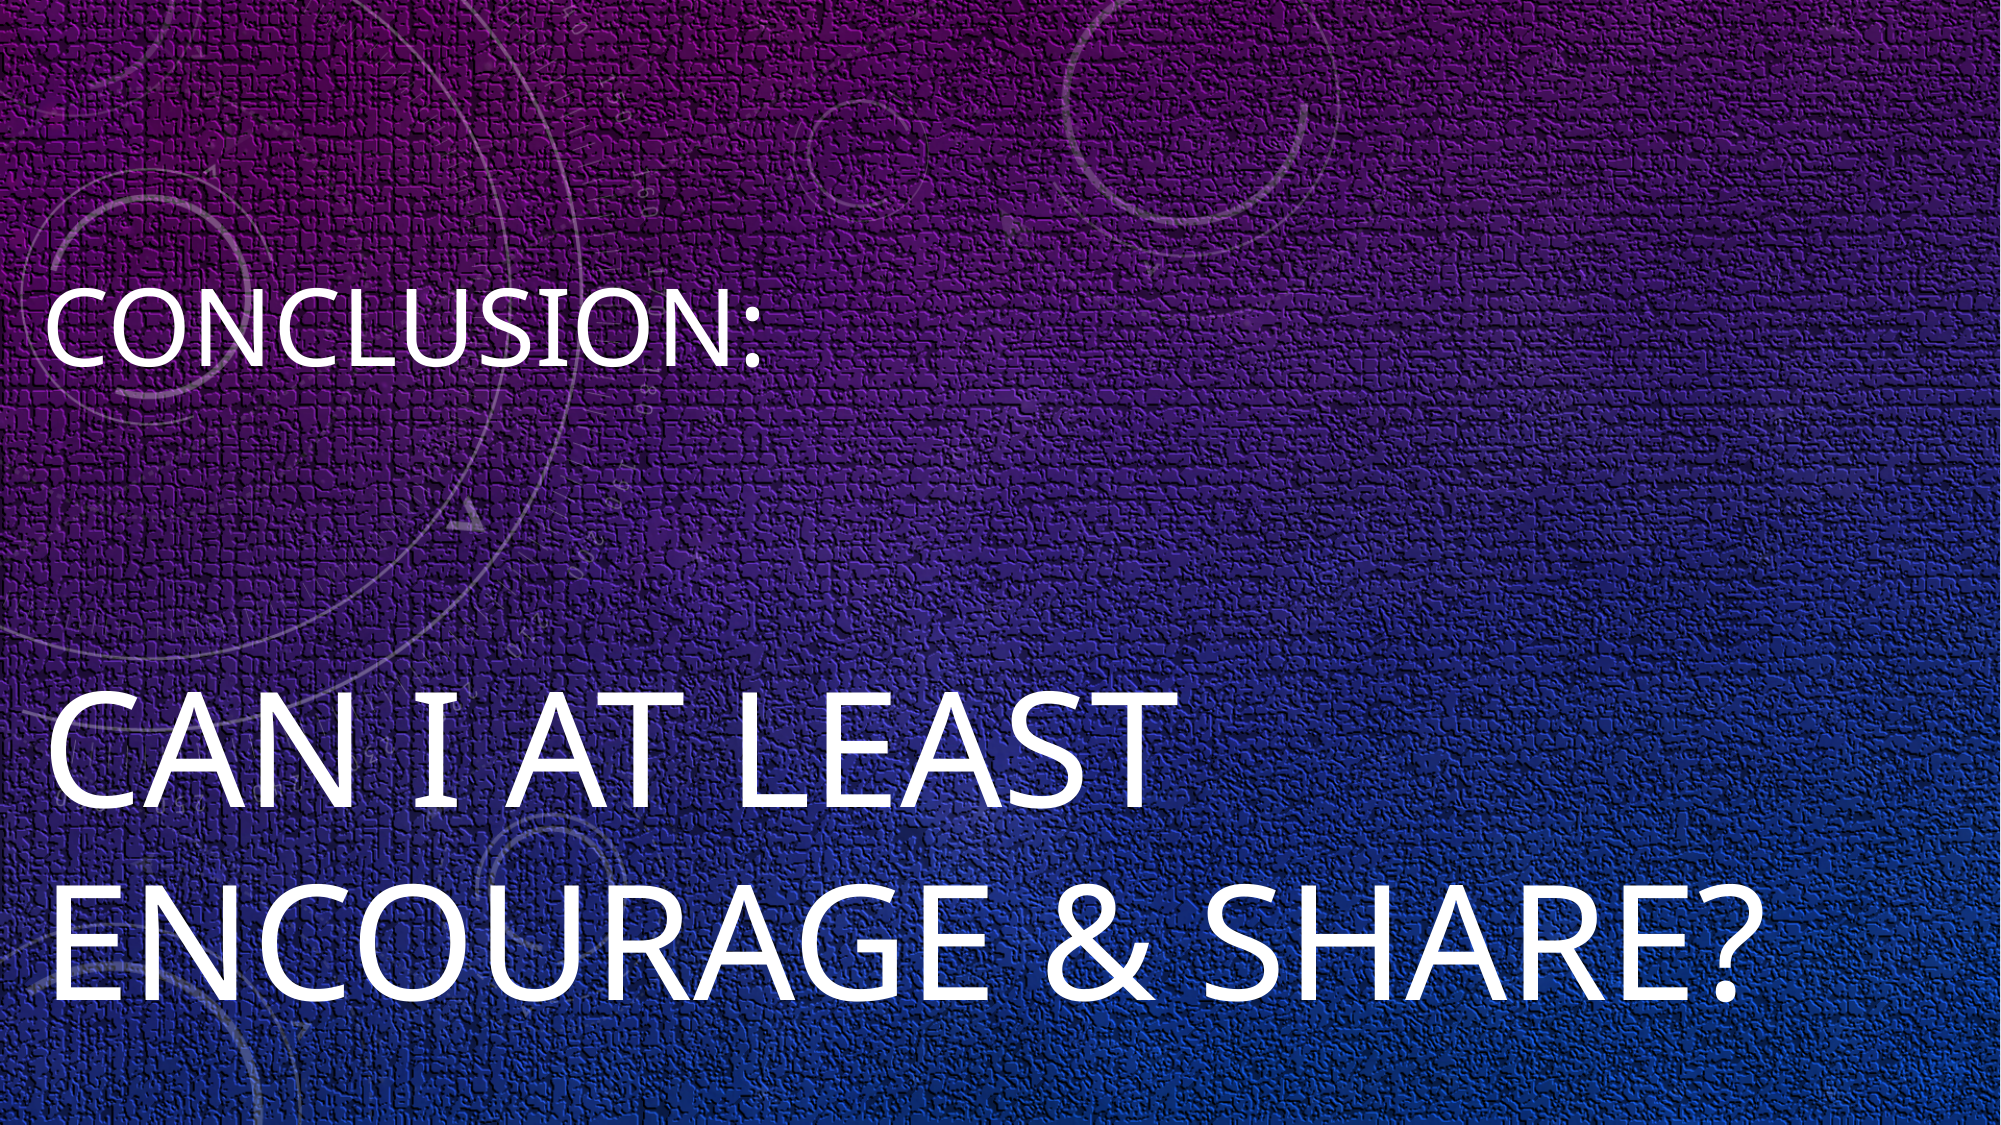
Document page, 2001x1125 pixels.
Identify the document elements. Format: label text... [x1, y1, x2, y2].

picture [0, 0, 2001, 1125]
title CONCLUSION: can I at least encourage & share? [26, 112, 1977, 1041]
